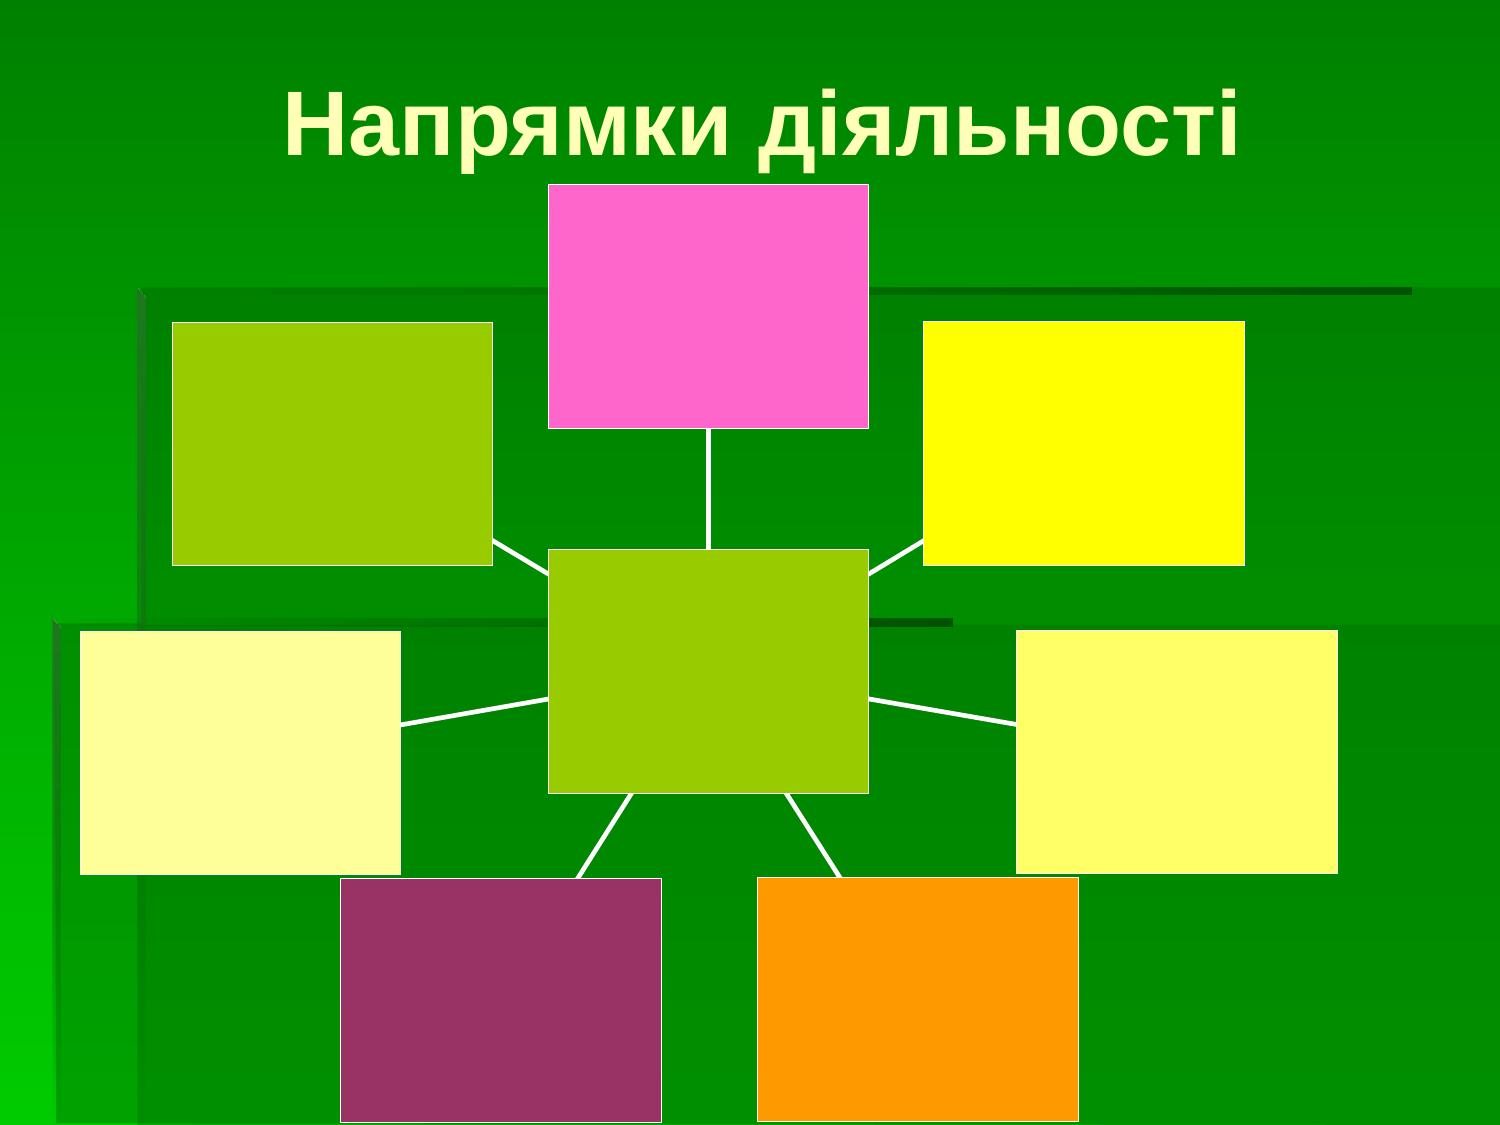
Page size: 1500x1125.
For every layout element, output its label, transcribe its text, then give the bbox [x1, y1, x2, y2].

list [0, 184, 1500, 1125]
title Напрямки діяльності [74, 39, 1451, 181]
